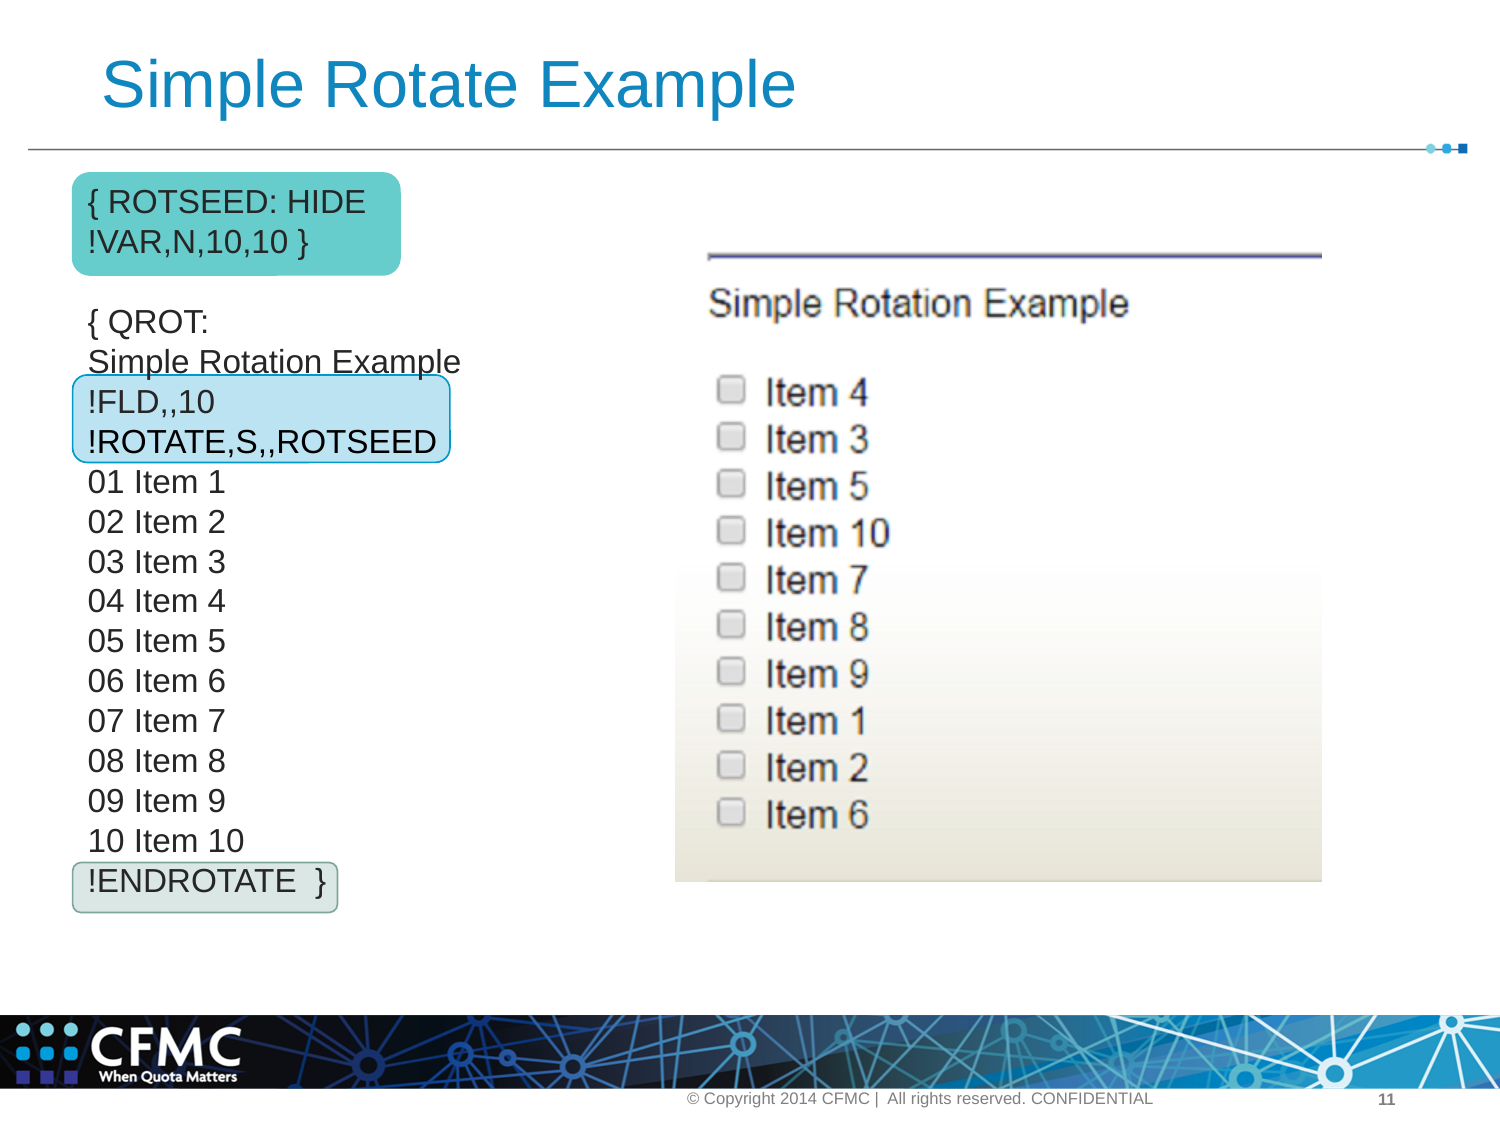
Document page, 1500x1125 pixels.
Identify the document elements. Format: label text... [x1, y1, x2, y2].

picture [1193, 1020, 1201, 1028]
picture [26, 143, 1468, 154]
title Simple Rotate Example [86, 18, 1425, 144]
footer © Copyright 2014 CFMC | All rights reserved. CONFIDENTIAL [280, 1078, 1170, 1118]
picture [674, 200, 1323, 883]
list { ROTSEED: HIDE !VAR,N,10,10 } { QROT: Simple Rotation Example !FLD,,10 !ROTATE,S,,ROTSEED 01 Item 1 02 Item 2 03 Item 3 04 Item 4 05 Item 5 06 Item 6 07 Item 7 08 Item 8 09 Item 9 10 Item 10 !ENDROTATE } [72, 172, 700, 1000]
picture [0, 1015, 1500, 1089]
slide_number ‹#› [1343, 1078, 1431, 1119]
